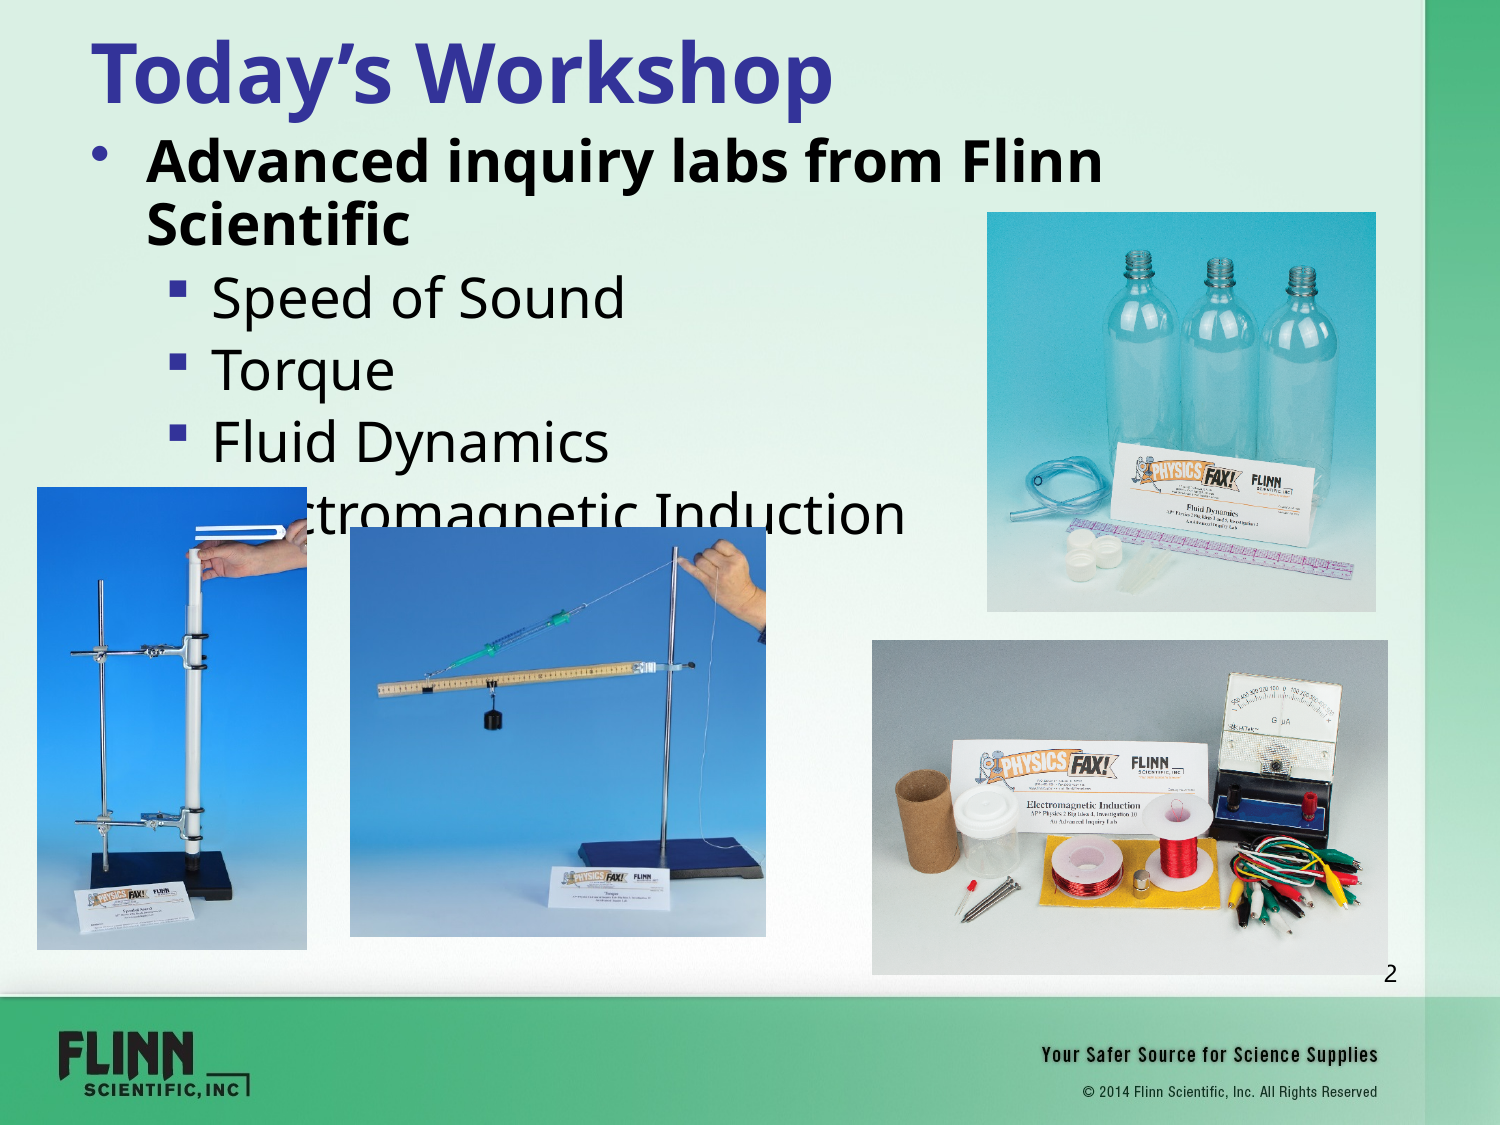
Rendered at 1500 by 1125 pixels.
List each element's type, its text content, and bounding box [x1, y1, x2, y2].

title Today’s Workshop [75, 12, 1388, 125]
picture [0, 0, 1500, 1125]
list Advanced inquiry labs from Flinn Scientific Speed of Sound Torque Fluid Dynamics Electromagnetic Induction [75, 125, 1388, 575]
slide_number 2 [1262, 949, 1413, 1001]
